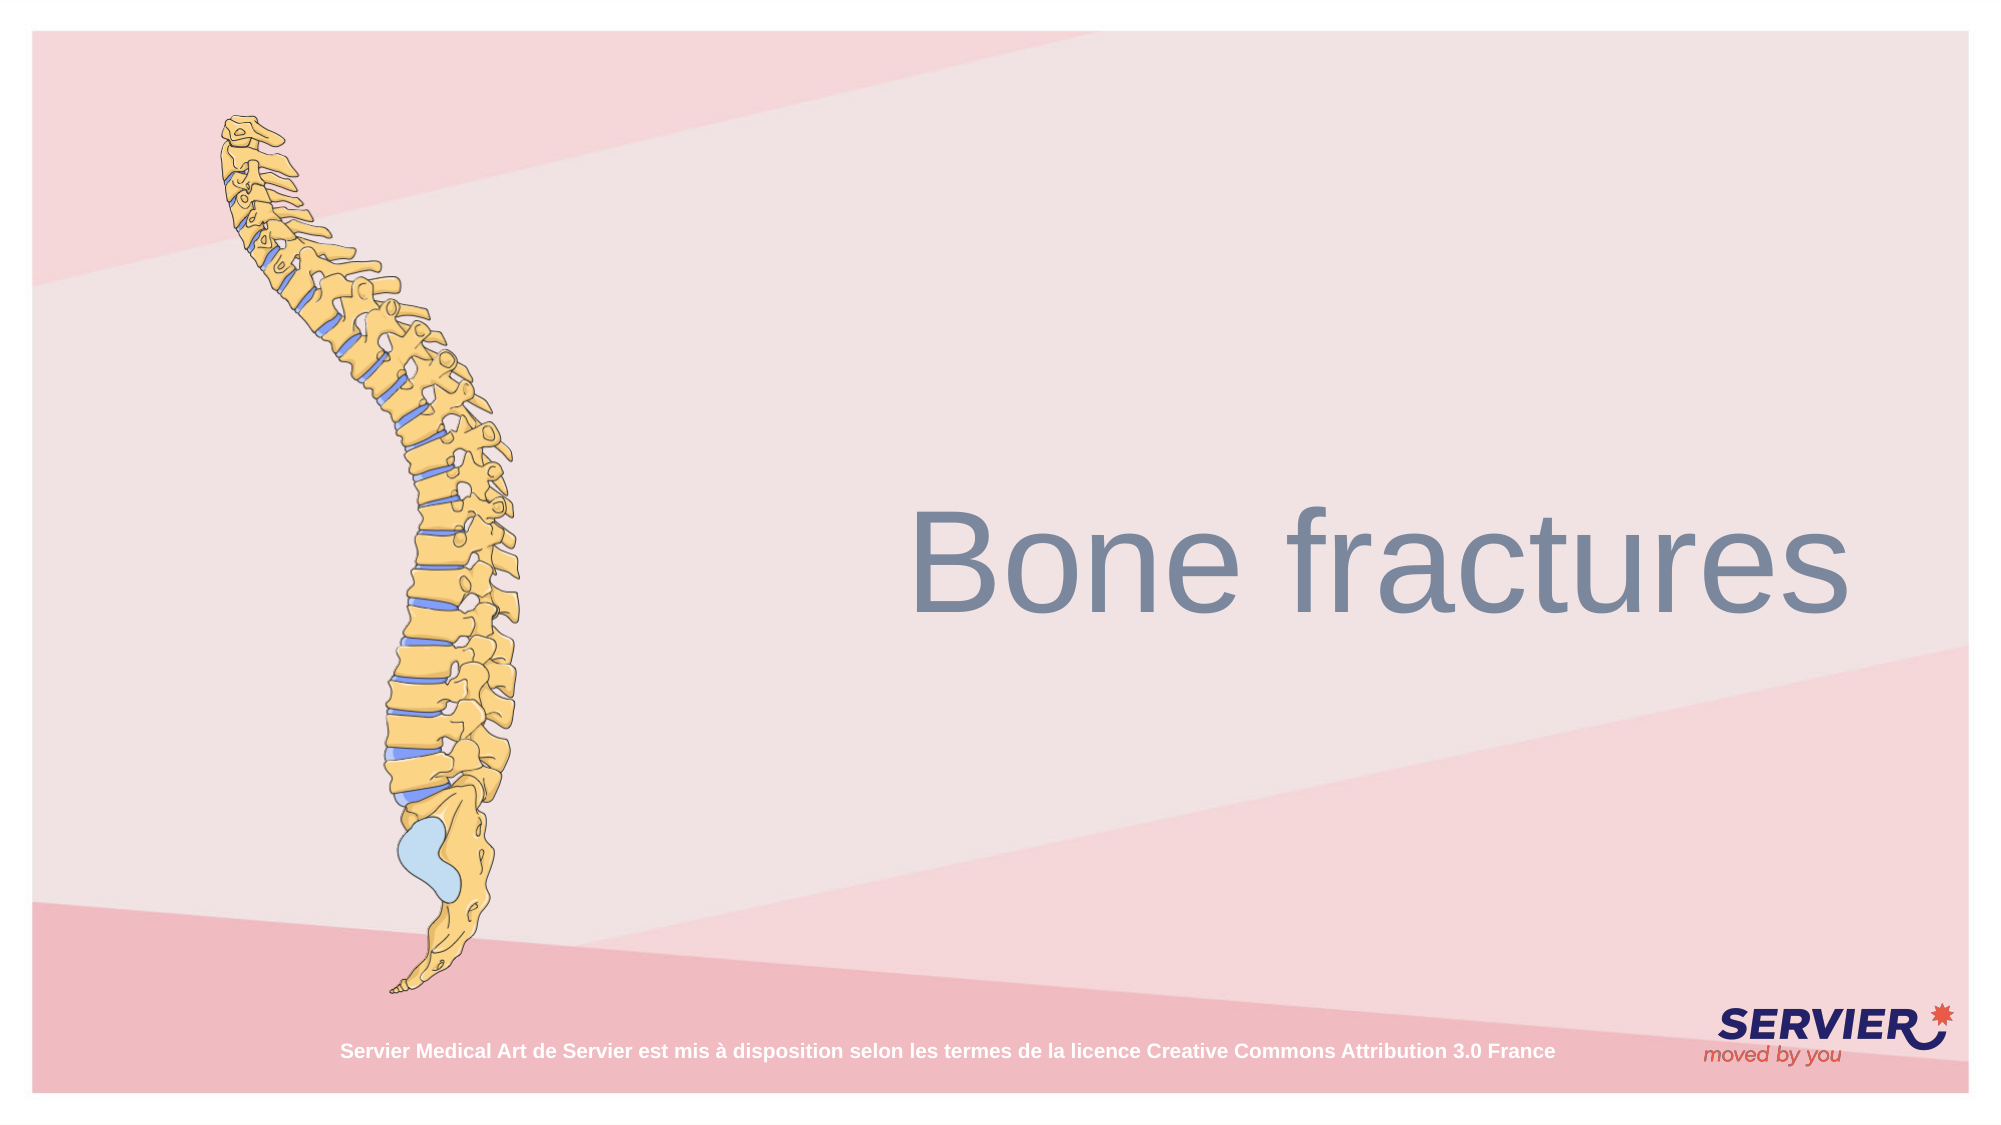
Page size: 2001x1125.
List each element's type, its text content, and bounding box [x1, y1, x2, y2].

title Bone fractures [826, 294, 1931, 815]
picture [0, 0, 2001, 1125]
